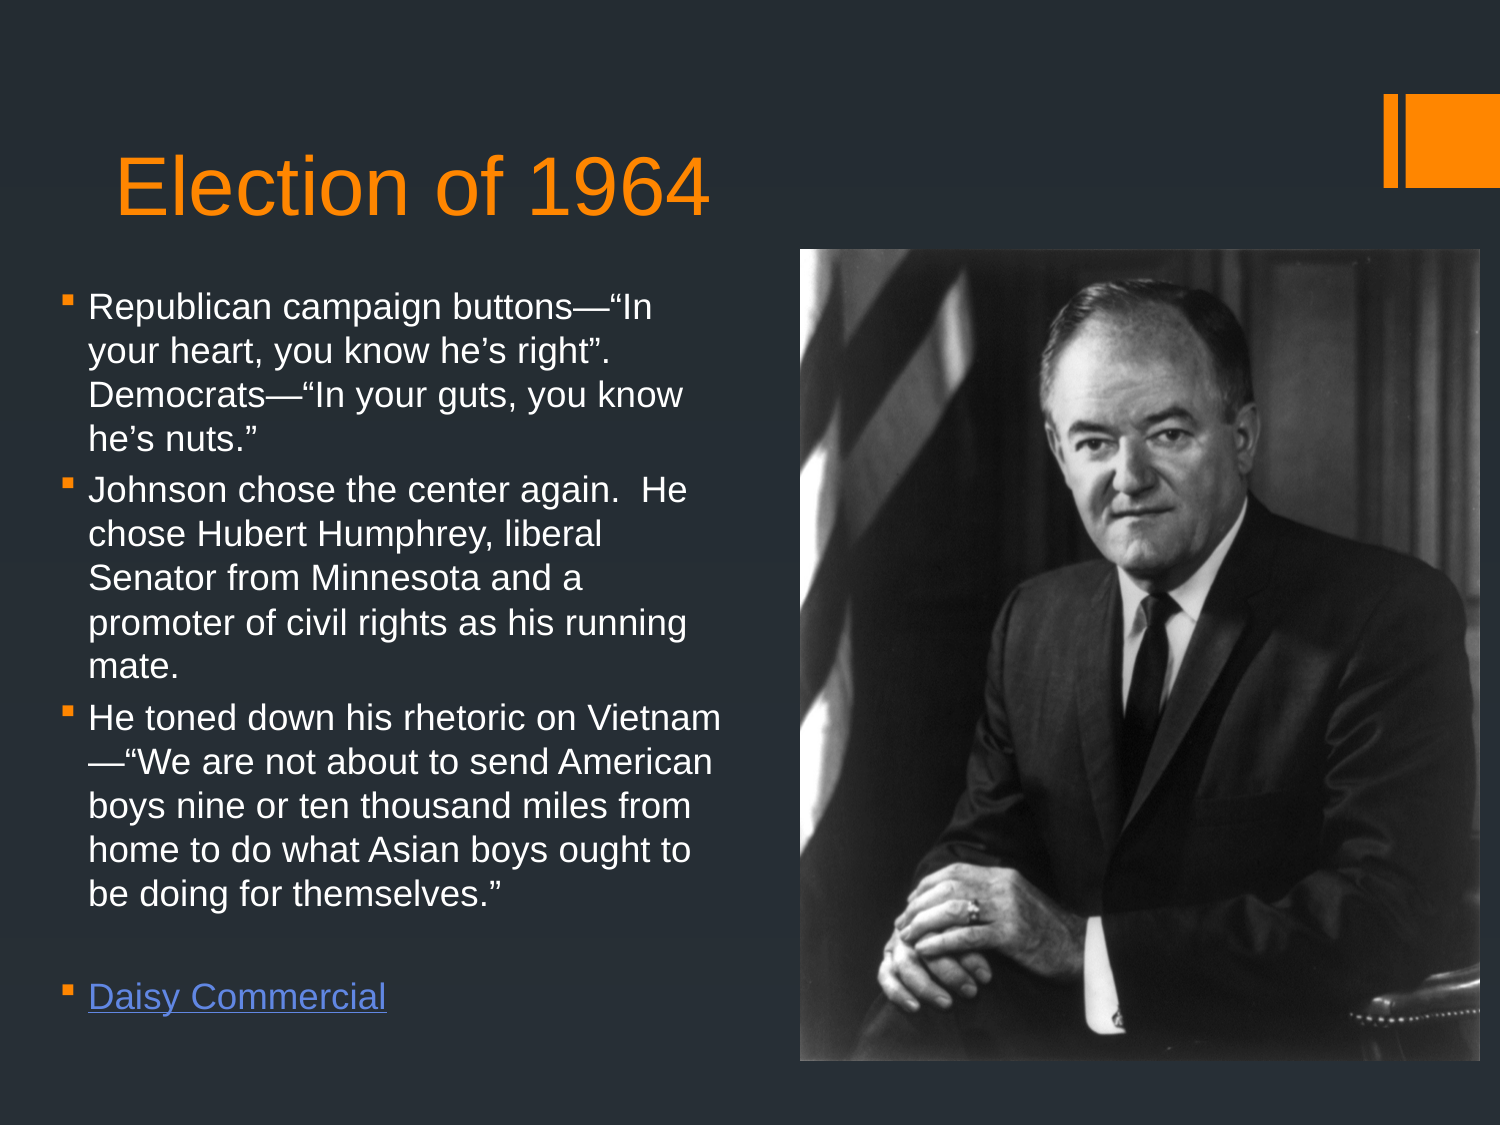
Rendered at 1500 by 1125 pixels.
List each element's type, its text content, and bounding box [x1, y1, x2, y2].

list Republican campaign buttons—“In your heart, you know he’s right”. Democrats—“In your guts, you know he’s nuts.” Johnson chose the center again. He chose Hubert Humphrey, liberal Senator from Minnesota and a promoter of civil rights as his running mate. He toned down his rhetoric on Vietnam—“We are not about to send American boys nine or ten thousand miles from home to do what Asian boys ought to be doing for themselves.” Daisy Commercial [37, 275, 738, 1063]
title Election of 1964 [99, 50, 1300, 240]
picture [799, 249, 1481, 1061]
